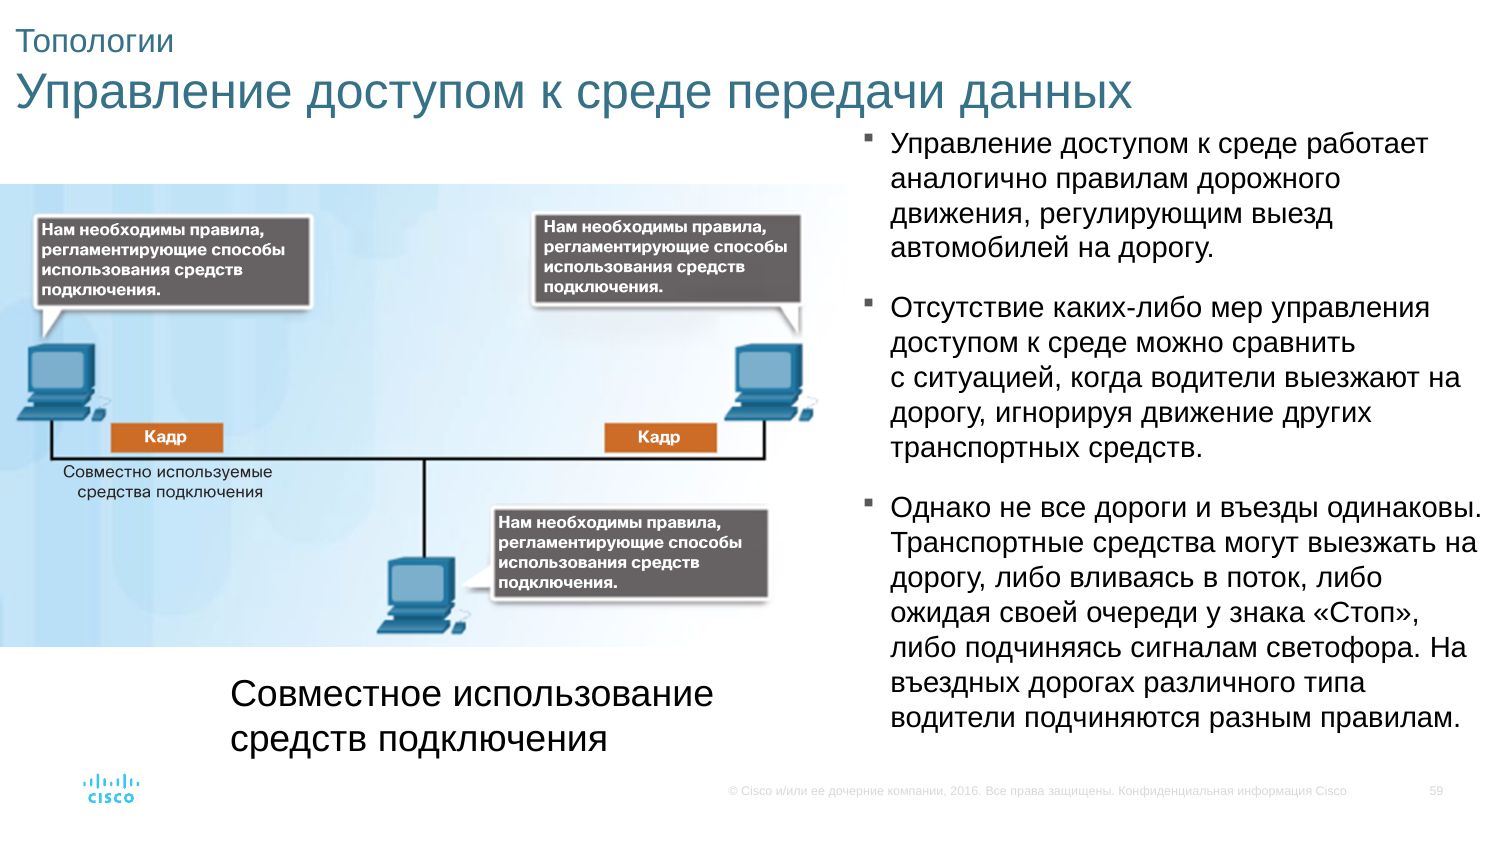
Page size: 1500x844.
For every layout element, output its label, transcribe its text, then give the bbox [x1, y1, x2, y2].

list Управление доступом к среде работает аналогично правилам дорожного движения, регулирующим выезд автомобилей на дорогу. Отсутствие каких-либо мер управления доступом к среде можно сравнить с ситуацией, когда водители выезжают на дорогу, игнорируя движение других транспортных средств. Однако не все дороги и въезды одинаковы. Транспортные средства могут выезжать на дорогу, либо вливаясь в поток, либо ожидая своей очереди у знака «Стоп», либо подчиняясь сигналам светофора. На въездных дорогах различного типа водители подчиняются разным правилам. [847, 116, 1500, 711]
title Топологии Управление доступом к среде передачи данных [0, 6, 1500, 131]
text_box Совместное использование средств подключения [215, 661, 752, 767]
picture [0, 184, 848, 647]
